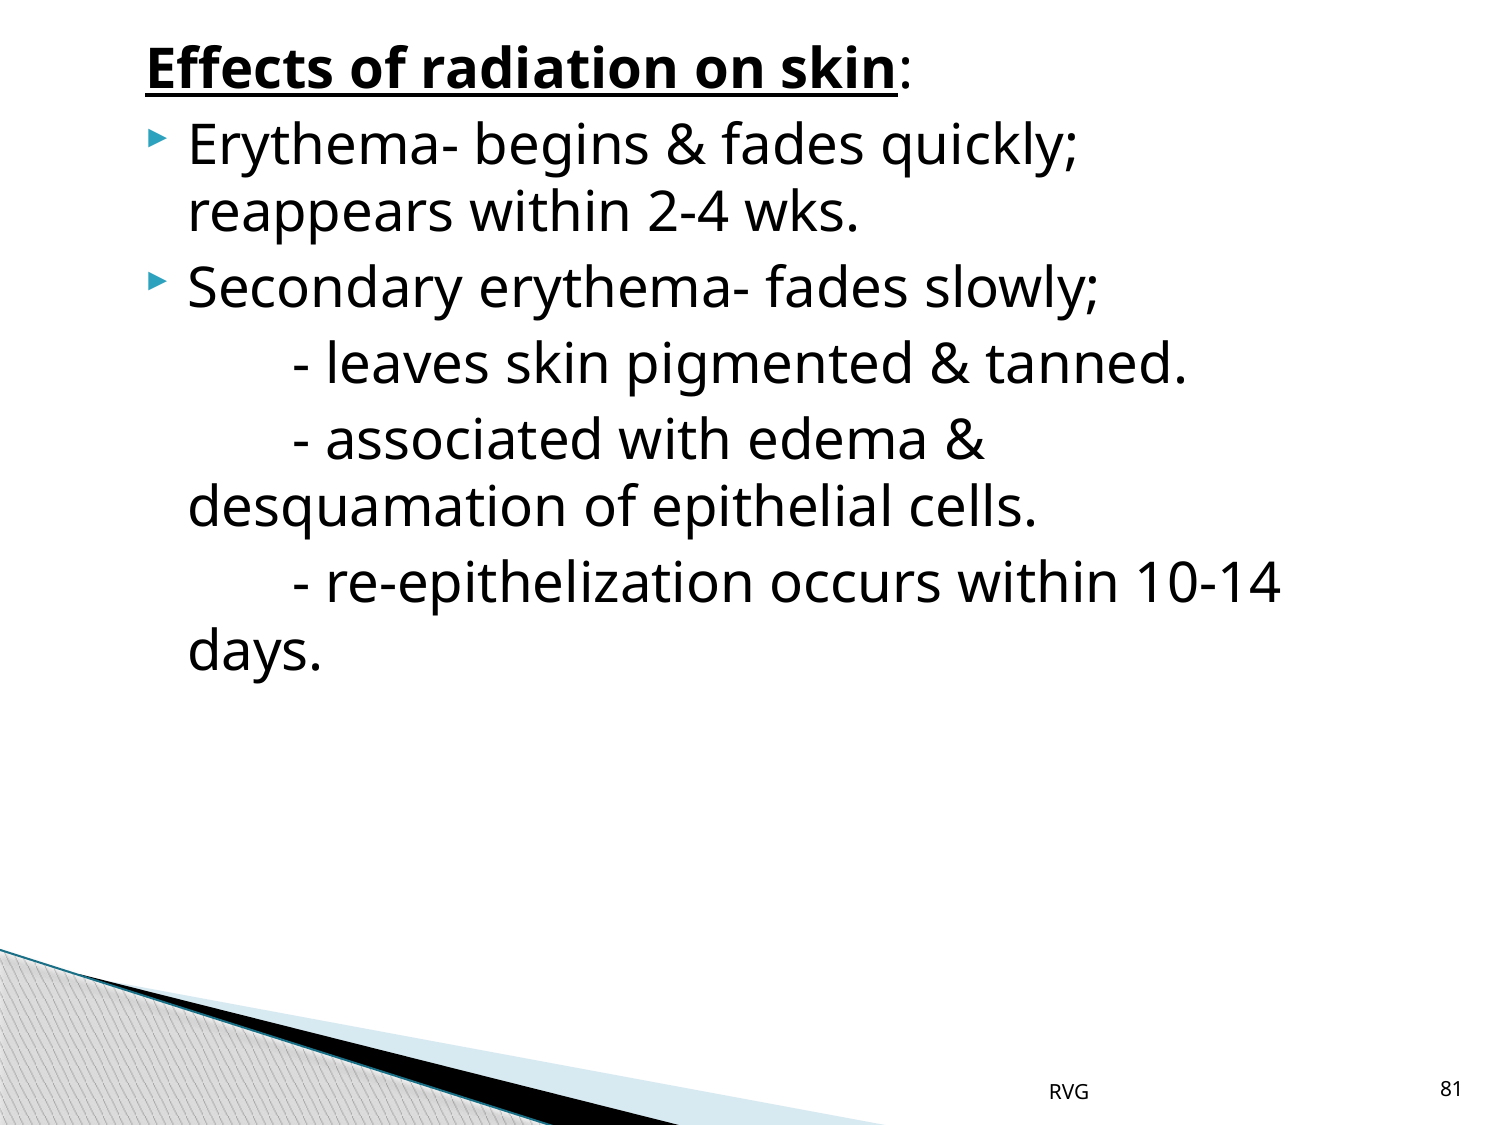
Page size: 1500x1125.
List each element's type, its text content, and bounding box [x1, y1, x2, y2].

list Effects of radiation on skin: Erythema- begins & fades quickly; reappears within 2-4 wks. Secondary erythema- fades slowly; - leaves skin pigmented & tanned. - associated with edema & desquamation of epithelial cells. - re-epithelization occurs within 10-14 days. [112, 24, 1375, 900]
slide_number 81 [1418, 1051, 1479, 1112]
footer RVG [718, 1051, 1105, 1112]
